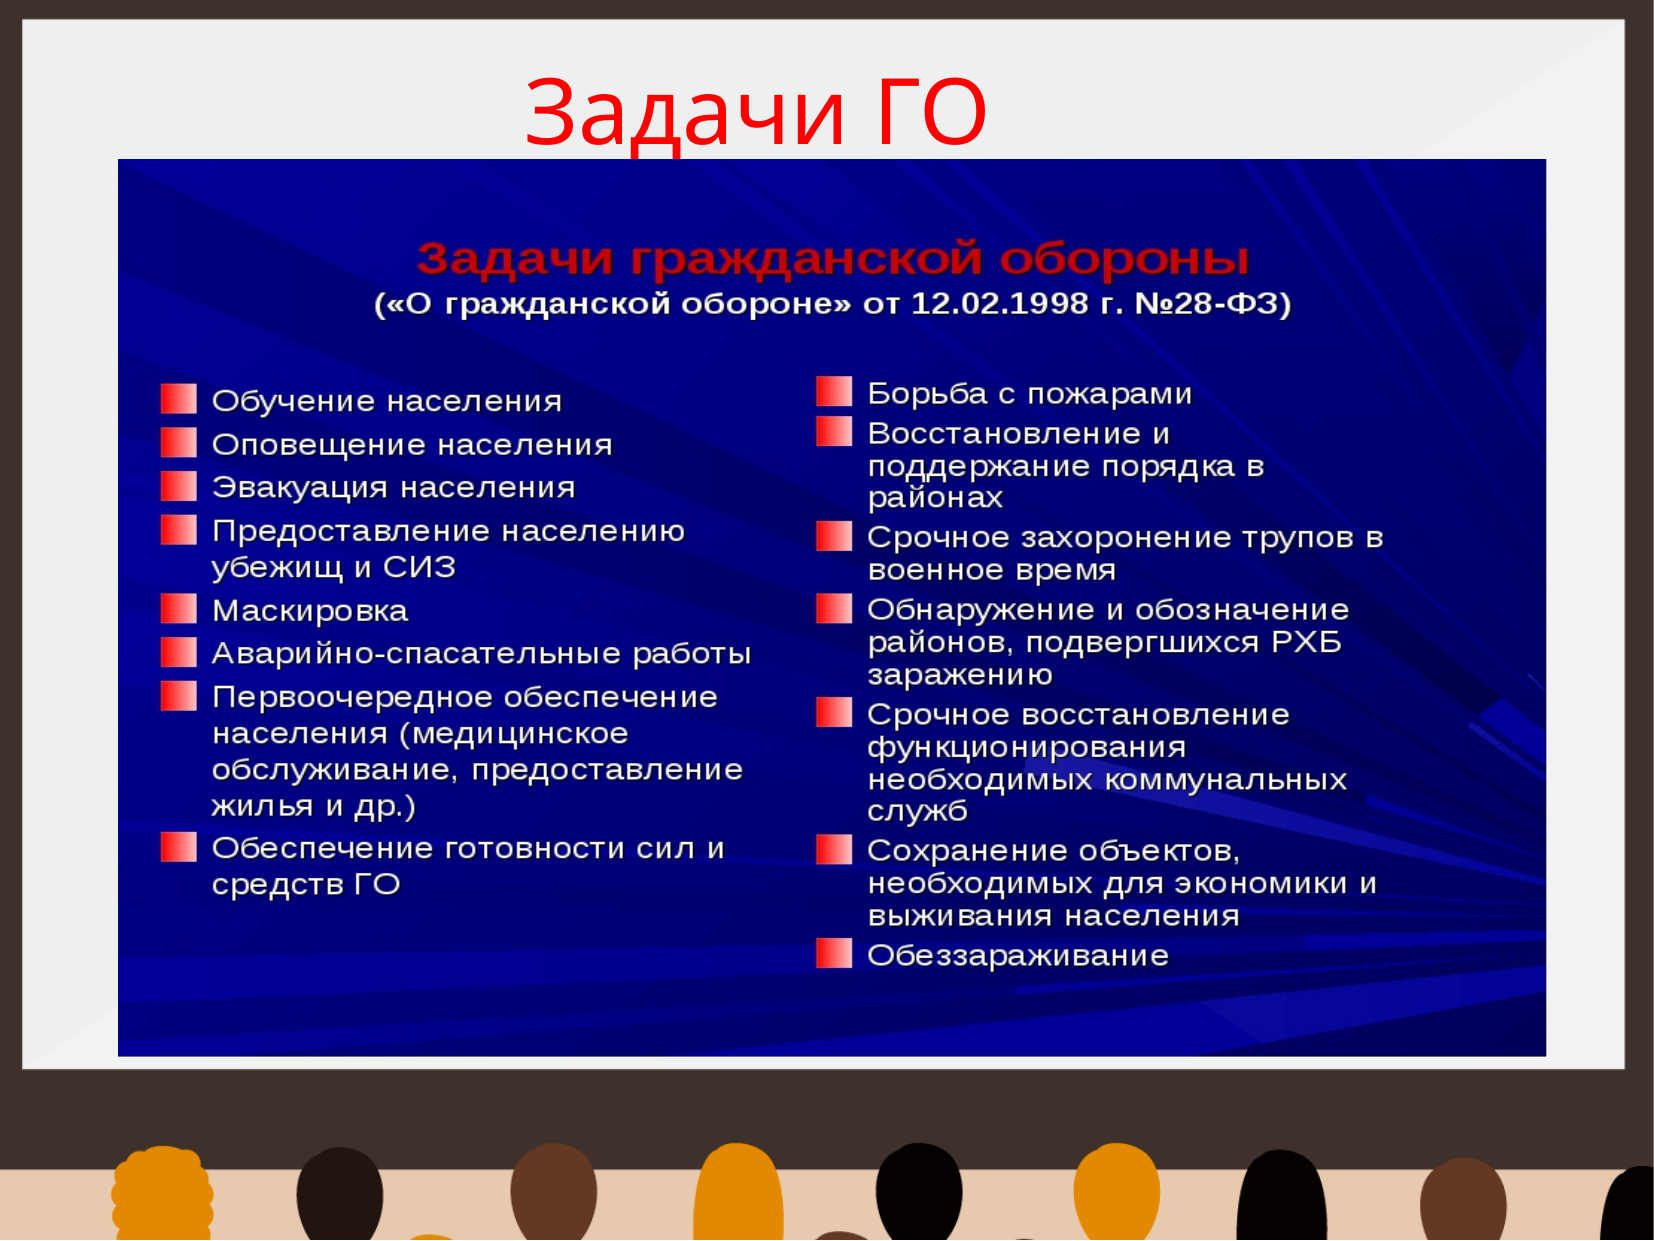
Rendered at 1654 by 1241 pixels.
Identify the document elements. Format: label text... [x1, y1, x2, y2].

picture [0, 0, 1654, 1240]
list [118, 159, 1548, 1058]
title Задачи ГО [507, 0, 1099, 159]
